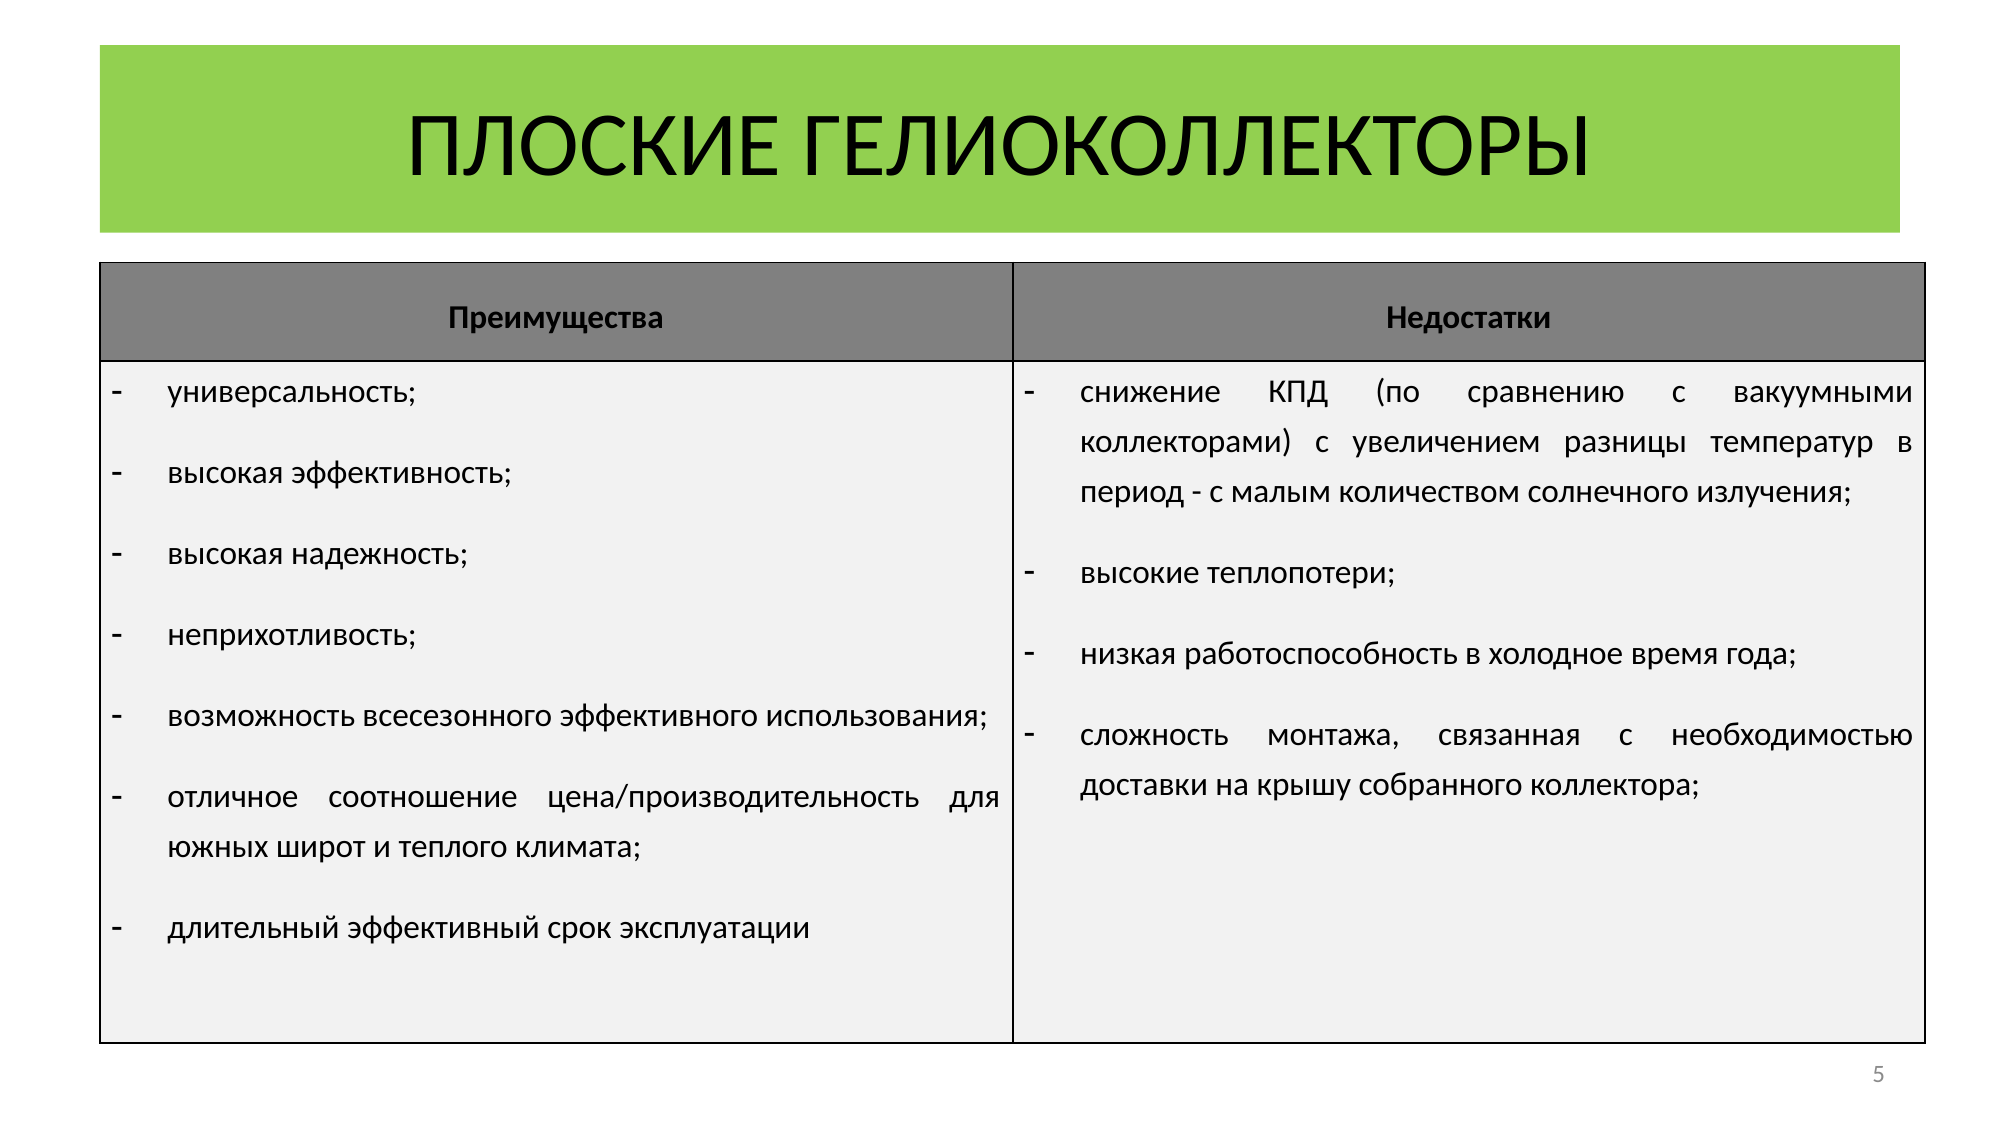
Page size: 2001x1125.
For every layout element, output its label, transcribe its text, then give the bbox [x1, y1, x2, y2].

table_cell снижение КПД (по сравнению с вакуумными коллекторами) с увеличением разницы температур в период - с малым количеством солнечного излучения; высокие теплопотери; низкая работоспособность в холодное время года; сложность монтажа, связанная с необходимостью доставки на крышу собранного коллектора; [1014, 362, 1924, 1042]
table_cell универсальность; высокая эффективность; высокая надежность; неприхотливость; возможность всесезонного эффективного использования; отличное соотношение цена/производительность для южных широт и теплого климата; длительный эффективный срок эксплуатации [101, 362, 1012, 1042]
table_header Недостатки [1014, 263, 1924, 360]
title ПЛОСКИЕ ГЕЛИОКОЛЛЕКТОРЫ [99, 45, 1900, 233]
slide_number 5 [1433, 1044, 1900, 1103]
table_header Преимущества [101, 263, 1012, 360]
